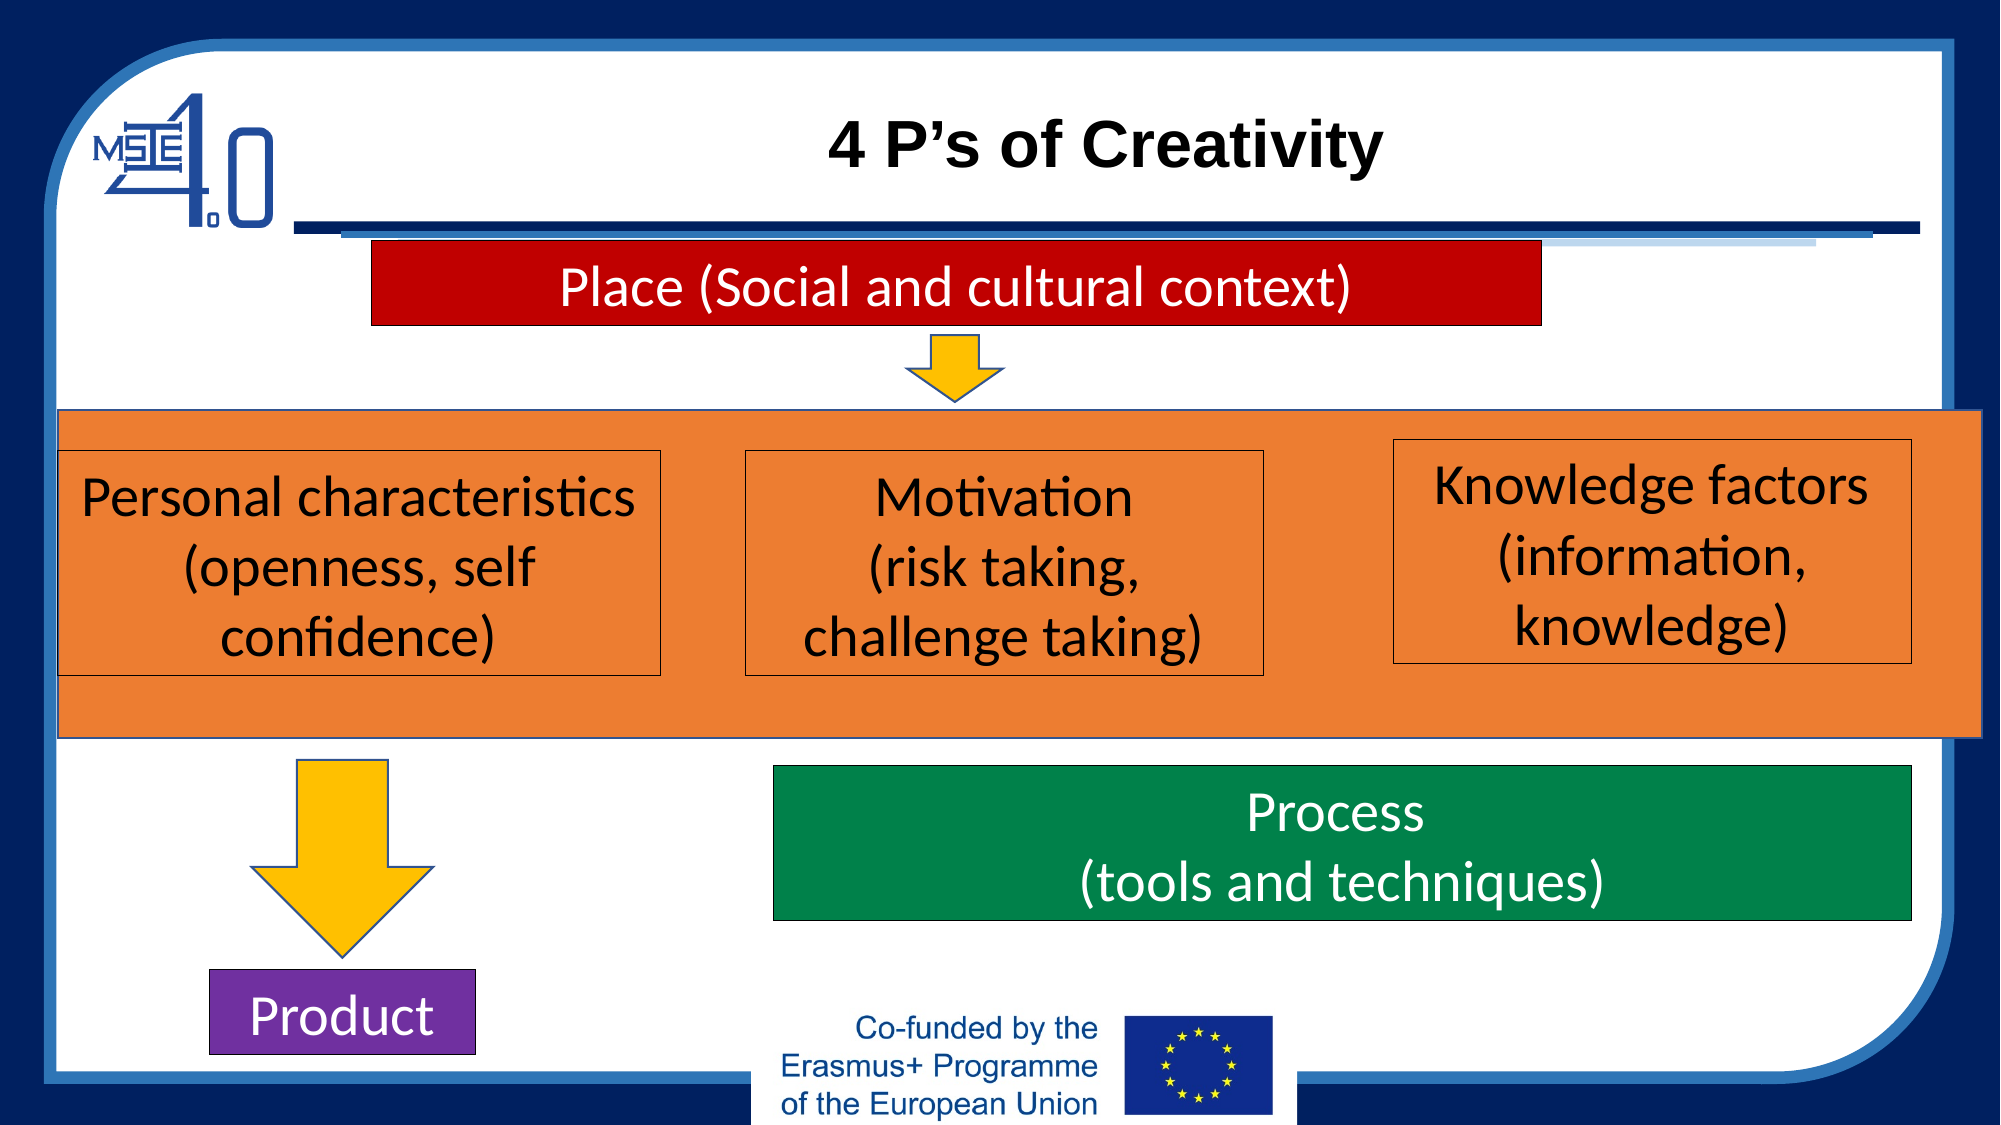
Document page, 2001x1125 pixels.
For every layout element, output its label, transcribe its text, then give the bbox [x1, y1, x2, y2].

text_box Process (tools and techniques) [773, 765, 1912, 921]
text_box Knowledge factors (information, knowledge) [1393, 439, 1912, 664]
text_box [249, 758, 436, 960]
text_box [903, 334, 1007, 404]
text_box Personal characteristics (openness, self confidence) [57, 450, 661, 676]
text_box Motivation (risk taking, challenge taking) [745, 450, 1264, 676]
text_box Product [209, 969, 476, 1055]
picture [751, 1003, 1298, 1125]
text_box Place (Social and cultural context) [371, 240, 1542, 326]
text_box [57, 409, 1983, 739]
title 4 P’s of Creativity [294, 73, 1921, 220]
